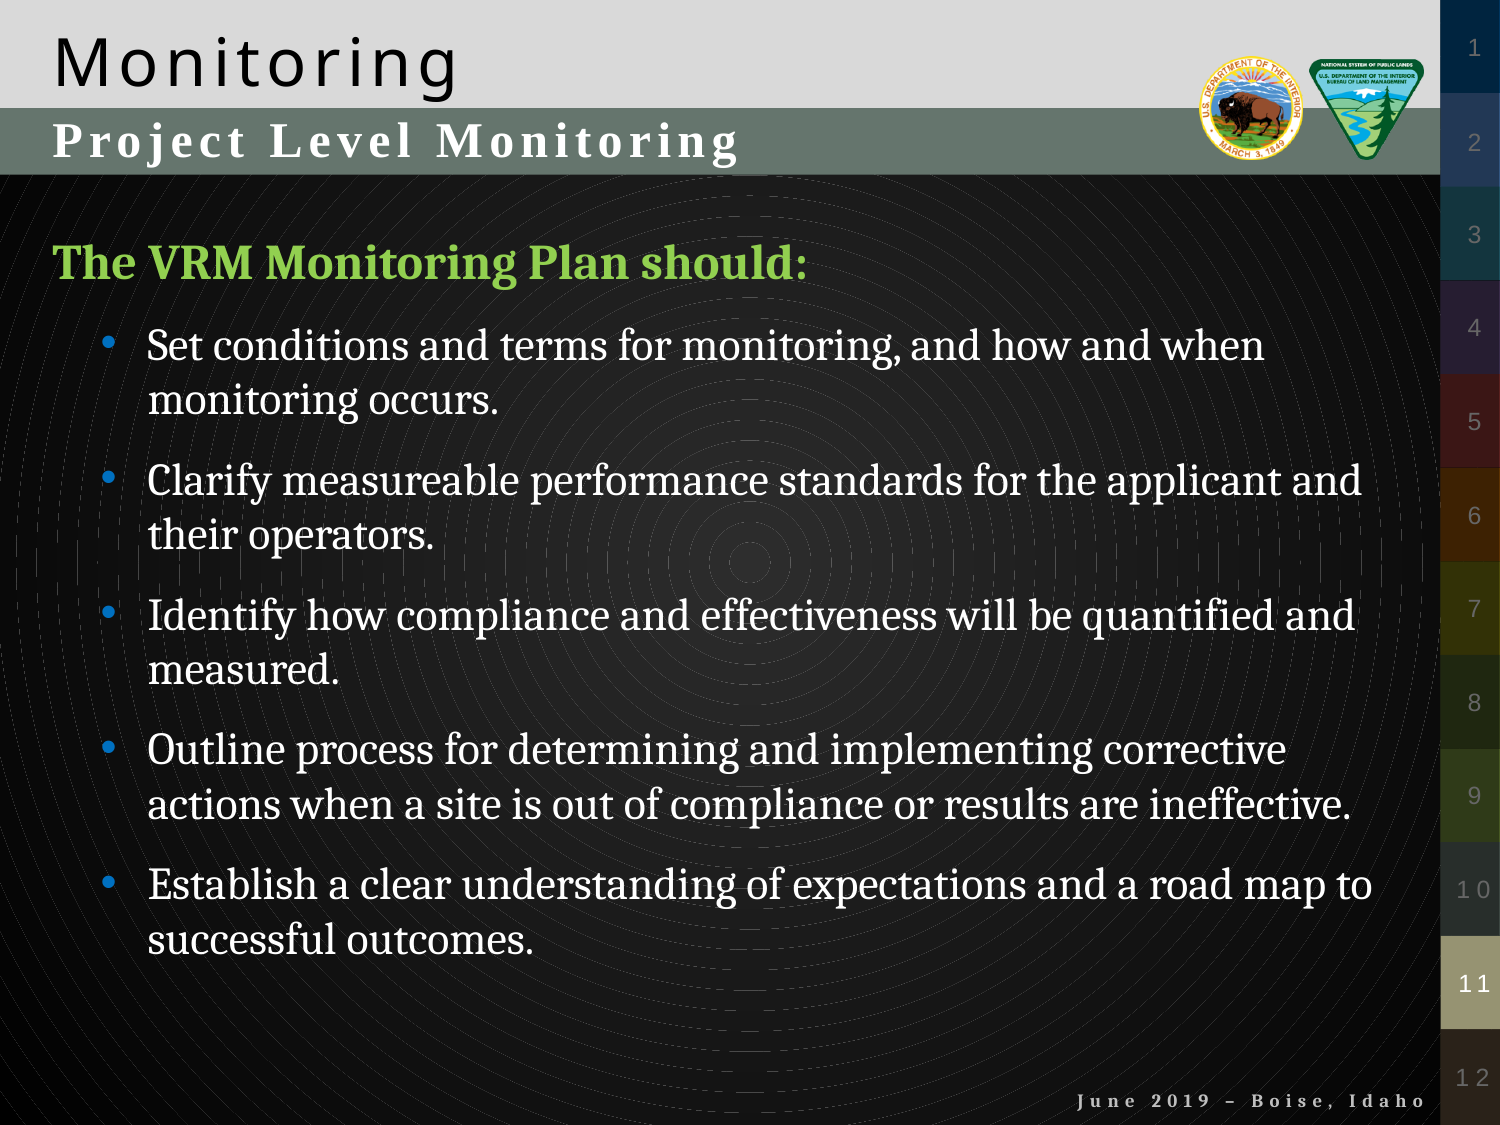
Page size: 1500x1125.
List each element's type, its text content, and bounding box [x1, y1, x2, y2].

picture [1199, 56, 1303, 160]
list The VRM Monitoring Plan should: Set conditions and terms for monitoring, and how and when monitoring occurs. Clarify measureable performance standards for the applicant and their operators. Identify how compliance and effectiveness will be quantified and measured. Outline process for determining and implementing corrective actions when a site is out of compliance or results are ineffective. Establish a clear understanding of expectations and a road map to successful outcomes. [37, 221, 1400, 1072]
picture [1309, 59, 1424, 160]
list Project Level Monitoring [37, 99, 1200, 177]
